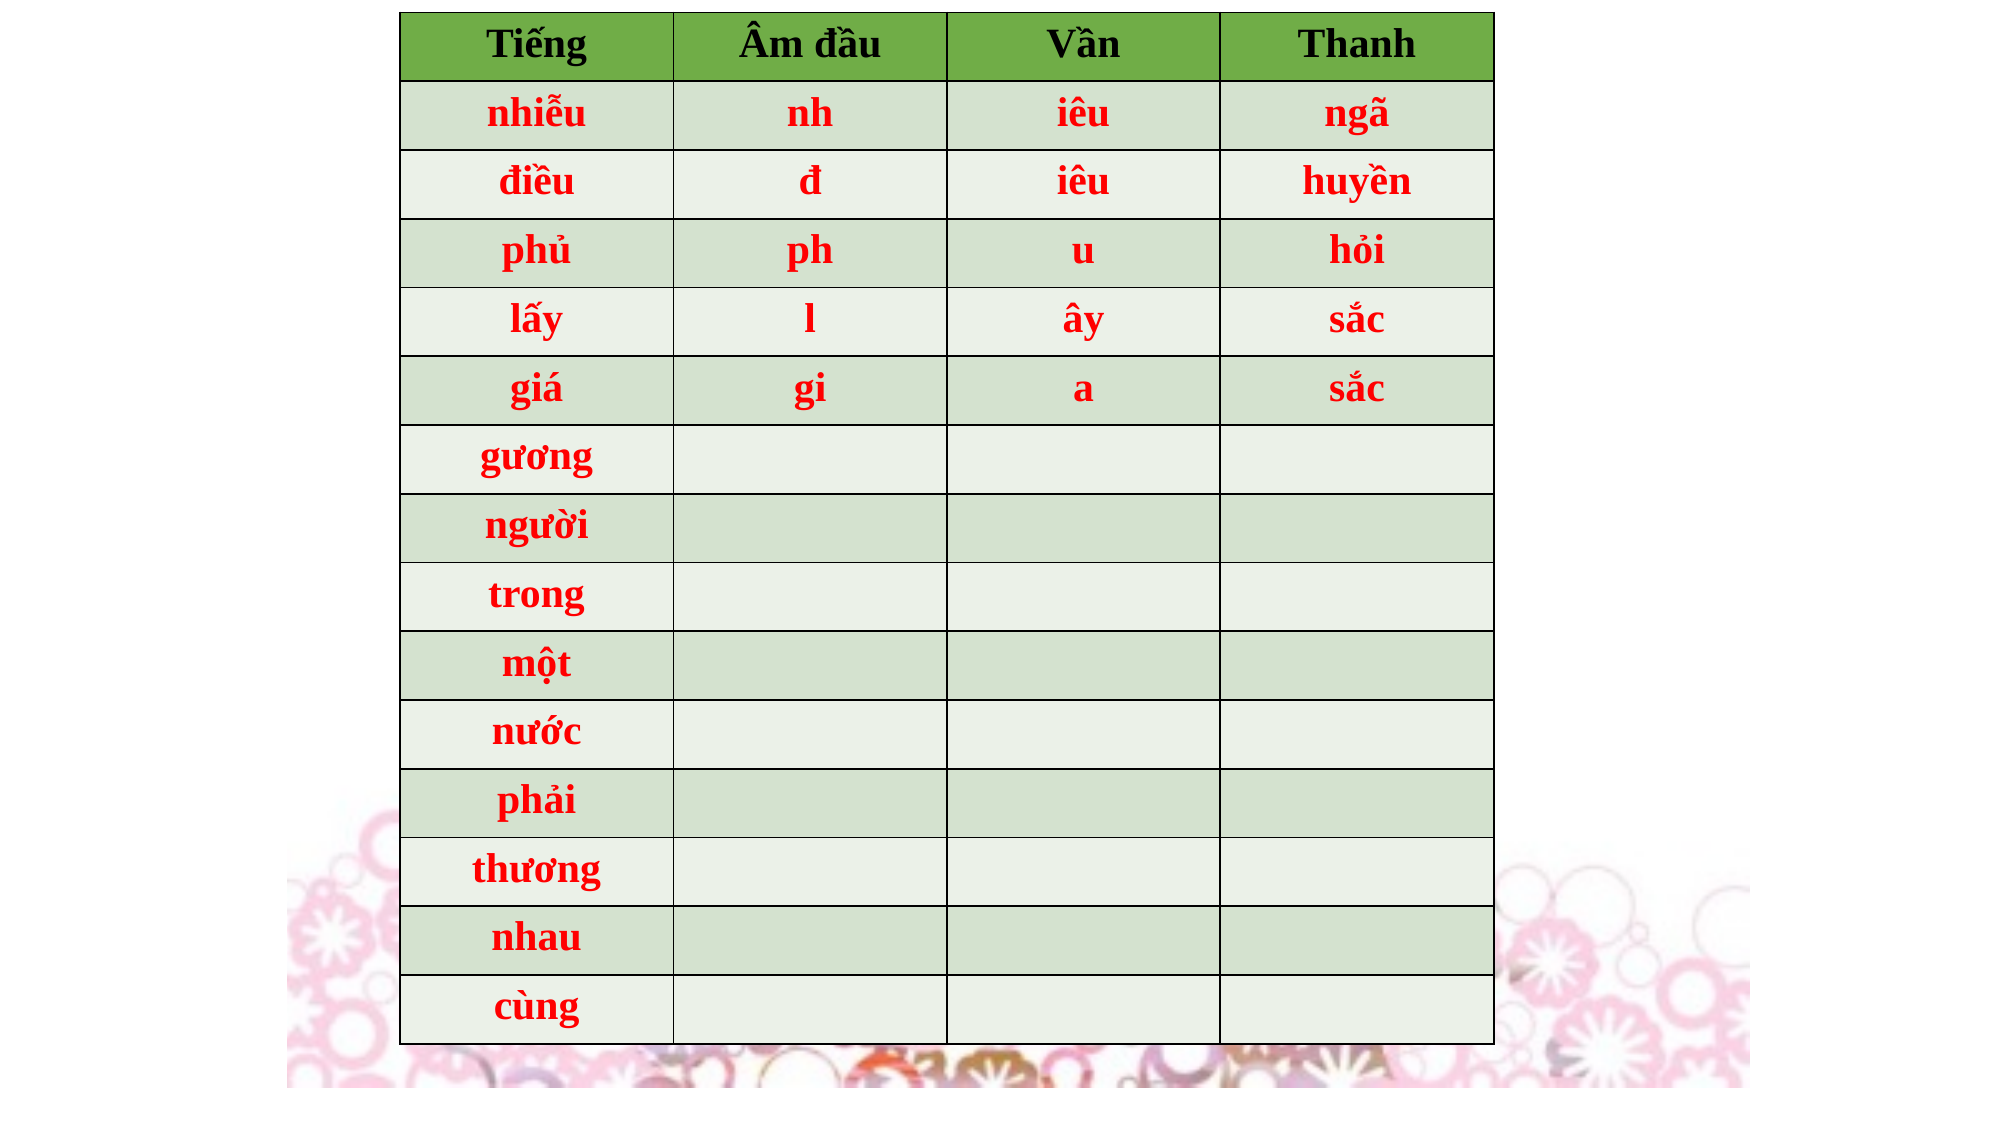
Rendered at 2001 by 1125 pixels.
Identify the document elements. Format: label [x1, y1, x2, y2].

picture [287, 0, 1750, 1088]
